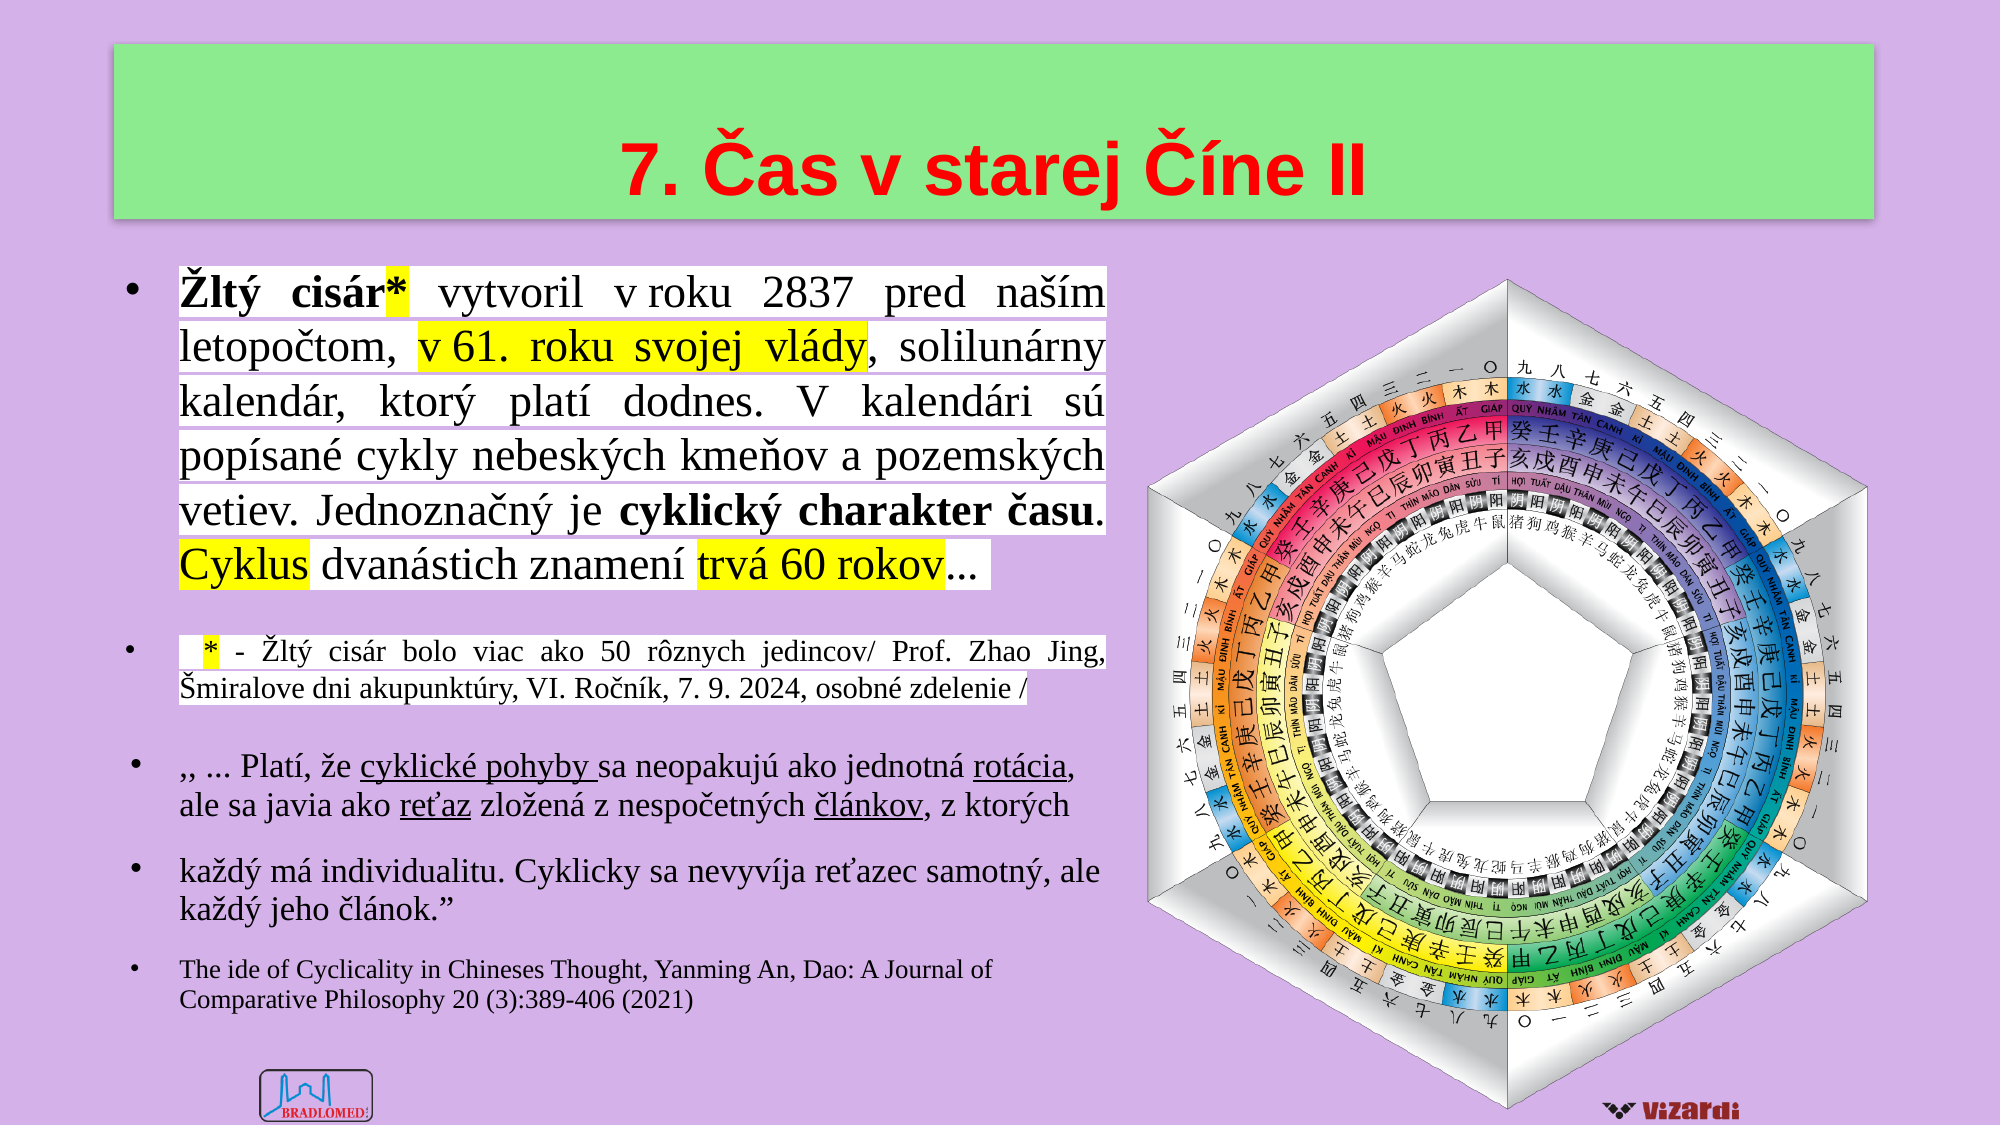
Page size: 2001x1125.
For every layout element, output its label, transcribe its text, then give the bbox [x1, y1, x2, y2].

picture [258, 1069, 373, 1123]
picture [1138, 266, 1875, 1125]
list Žltý cisár* vytvoril v roku 2837 pred naším letopočtom, v 61. roku svojej vlády, solilunárny kalendár, ktorý platí dodnes. V kalendári sú popísané cykly nebeských kmeňov a pozemských vetiev. Jednoznačný je cyklický charakter času. Cyklus dvanástich znamení trvá 60 rokov... * - Žltý cisár bolo viac ako 50 rôznych jedincov/ Prof. Zhao Jing, Šmiralove dni akupunktúry, VI. Ročník, 7. 9. 2024, osobné zdelenie / ,, ... Platí, že cyklické pohyby sa neopakujú ako jednotná rotácia, ale sa javia ako reťaz zložená z nespočetných článkov, z ktorých každý má individualitu. Cyklicky sa nevyvíja reťazec samotný, ale každý jeho článok.” The ide of Cyclicality in Chineses Thought, Yanming An, Dao: A Journal of Comparative Philosophy 20 (3):389-406 (2021) [114, 262, 1107, 1043]
title 7. Čas v starej Číne II [114, 44, 1875, 220]
